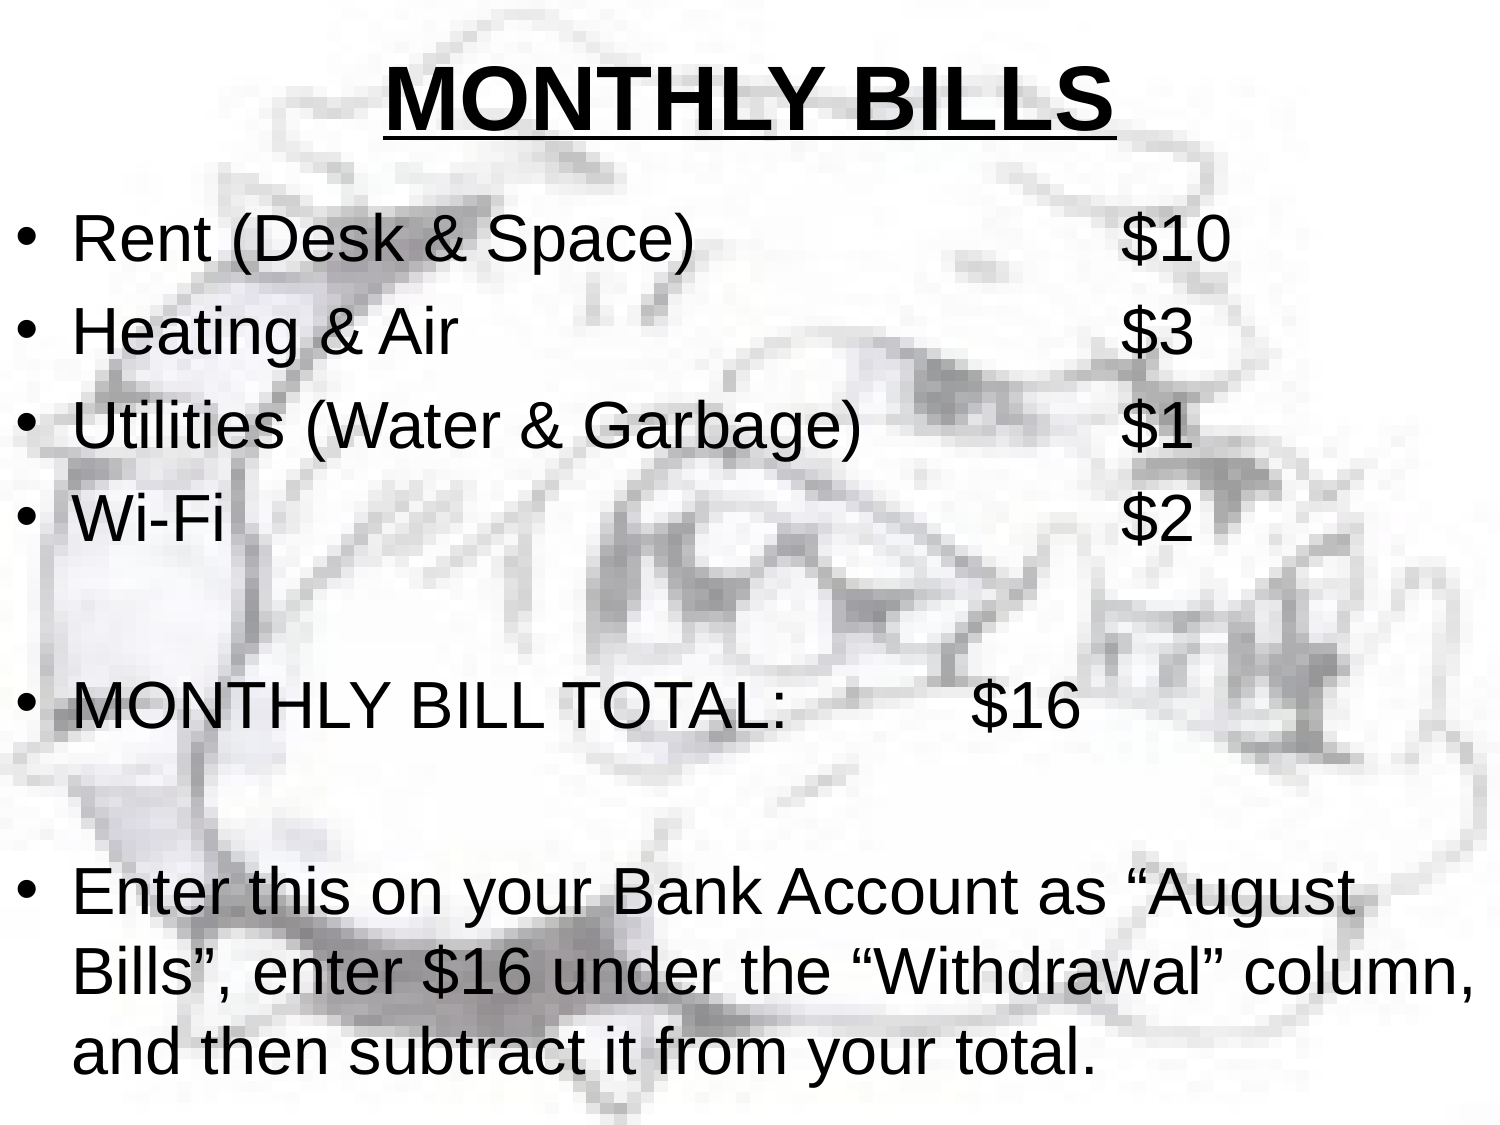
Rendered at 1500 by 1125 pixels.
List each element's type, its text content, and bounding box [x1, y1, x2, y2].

title MONTHLY BILLS [0, 0, 1500, 187]
list Rent (Desk & Space) $10 Heating & Air $3 Utilities (Water & Garbage) $1 Wi-Fi $2 MONTHLY BILL TOTAL: $16 Enter this on your Bank Account as “August Bills”, enter $16 under the “Withdrawal” column, and then subtract it from your total. [0, 187, 1500, 1125]
